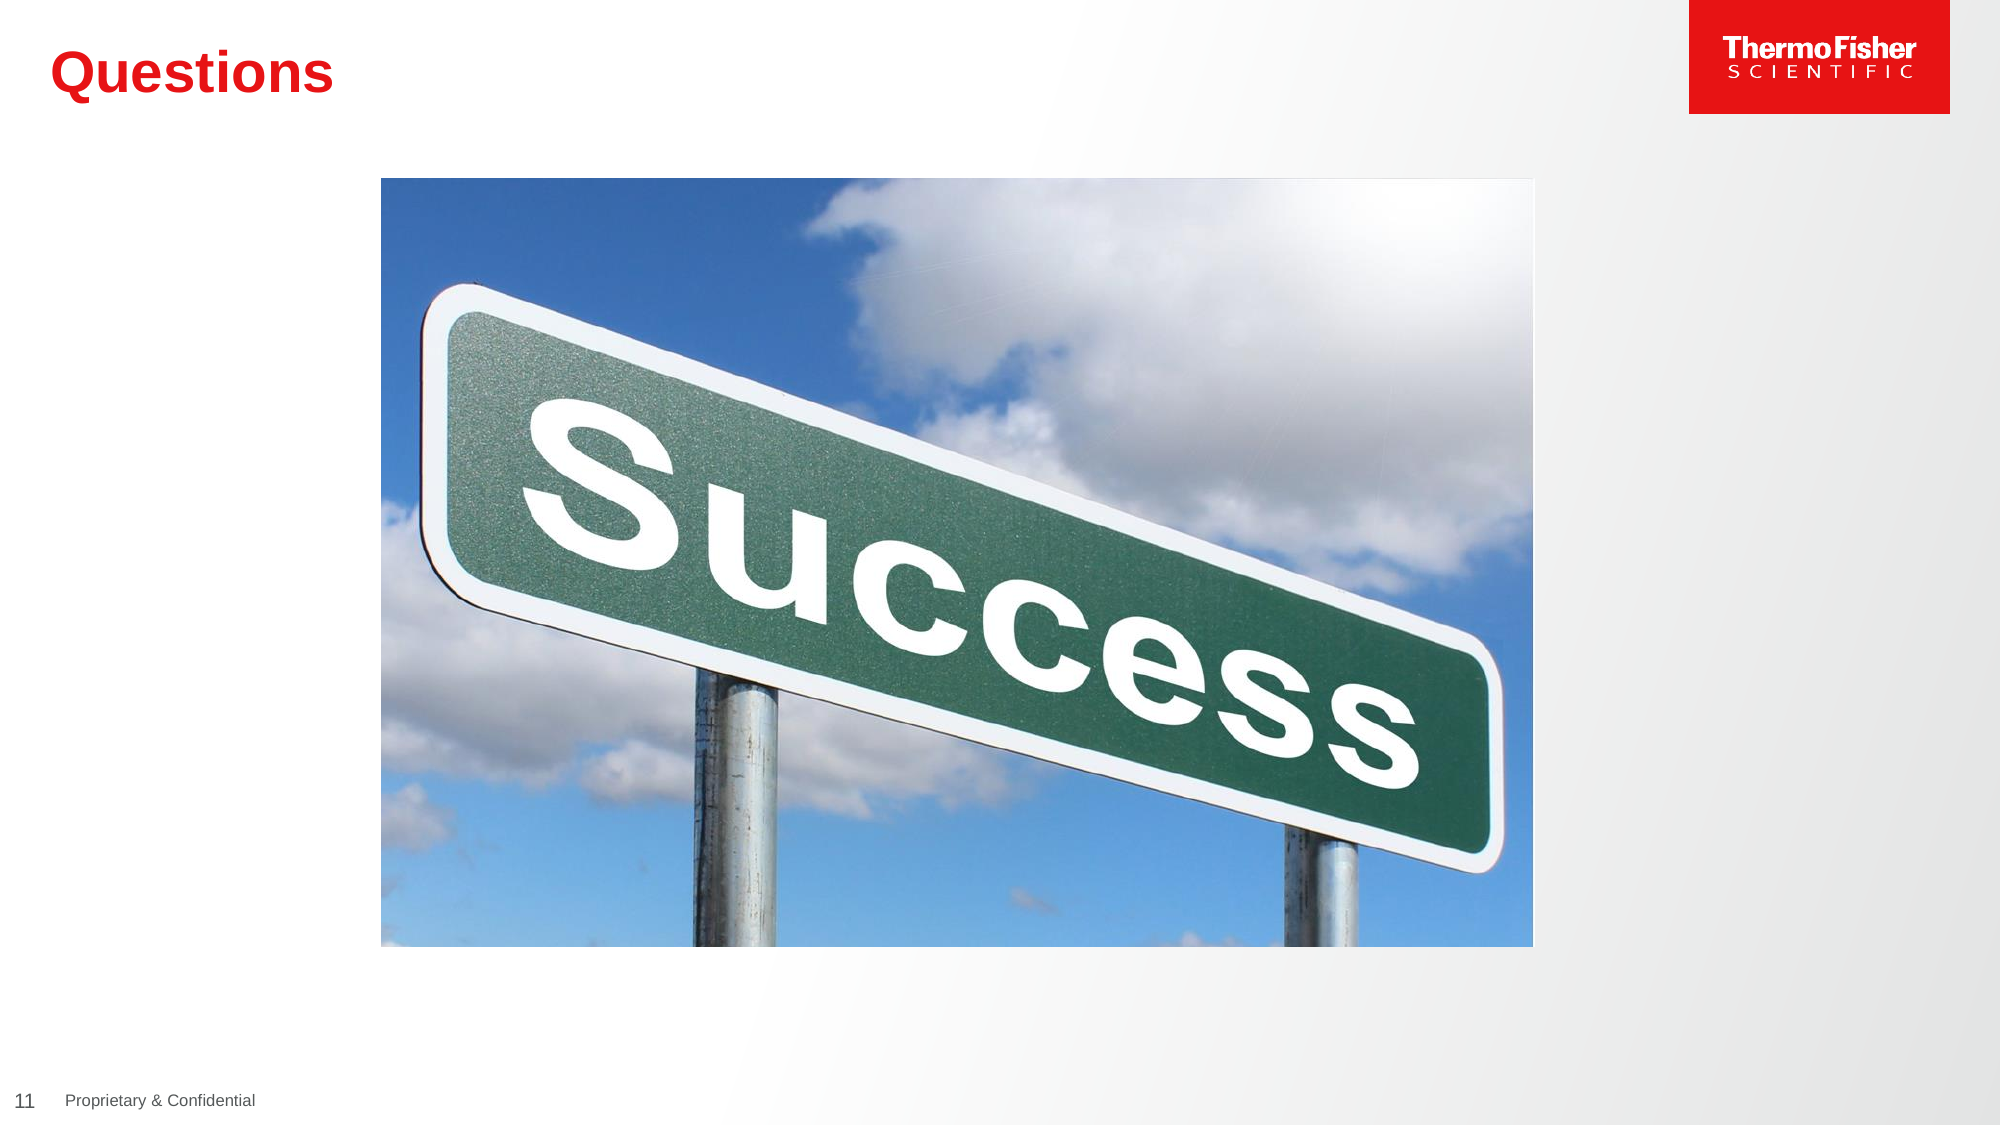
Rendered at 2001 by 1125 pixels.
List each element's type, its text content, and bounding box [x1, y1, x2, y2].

picture [381, 178, 1535, 947]
footer Proprietary & Confidential [50, 1074, 1300, 1125]
title Questions [50, 42, 1650, 105]
slide_number 11 [0, 1074, 50, 1125]
